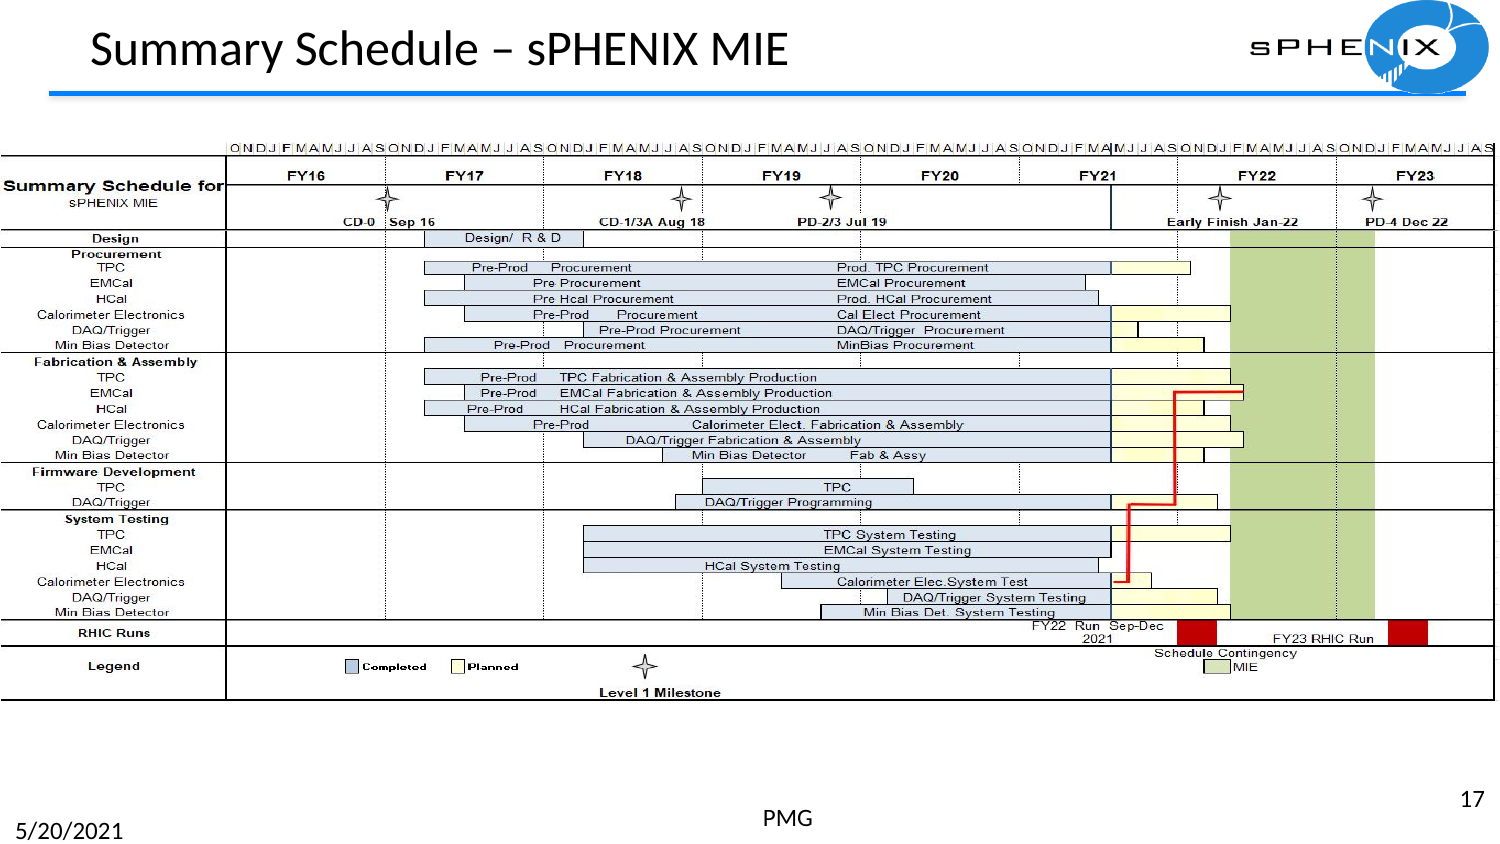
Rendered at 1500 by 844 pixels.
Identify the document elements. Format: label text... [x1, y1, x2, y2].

picture [1250, 0, 1489, 94]
footer PMG [637, 803, 938, 830]
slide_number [0, 815, 350, 844]
title Summary Schedule – sPHENIX MIE [75, 11, 1425, 79]
slide_number 17 [1412, 780, 1500, 815]
picture [0, 142, 1500, 702]
